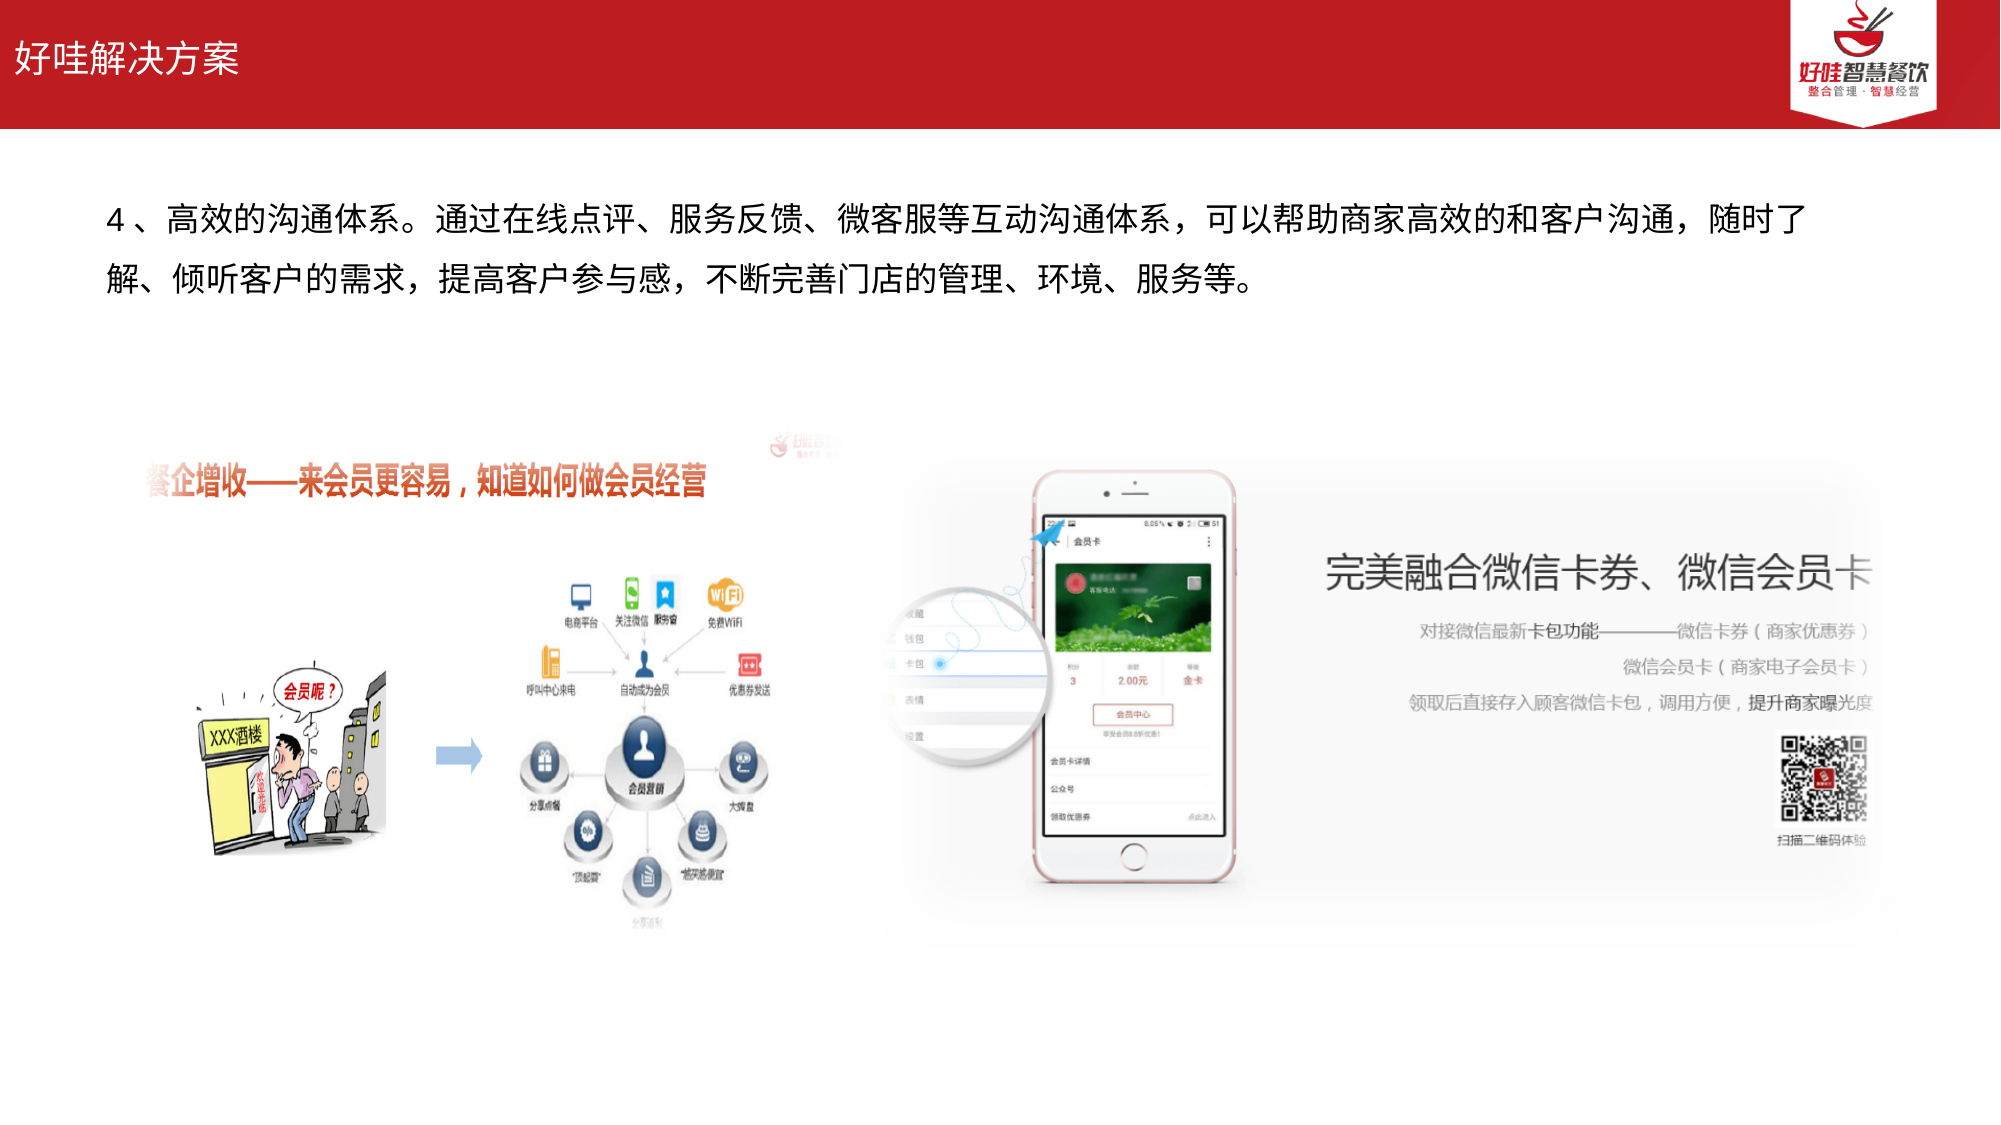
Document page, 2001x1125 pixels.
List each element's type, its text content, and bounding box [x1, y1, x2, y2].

picture [128, 413, 857, 953]
picture [873, 429, 1911, 954]
text_box 4、高效的沟通体系。通过在线点评、服务反馈、微客服等互动沟通体系，可以帮助商家高效的和客户沟通，随时了解、倾听客户的需求，提高客户参与感，不断完善门店的管理、环境、服务等。 [88, 170, 1827, 355]
picture [0, 0, 2000, 129]
